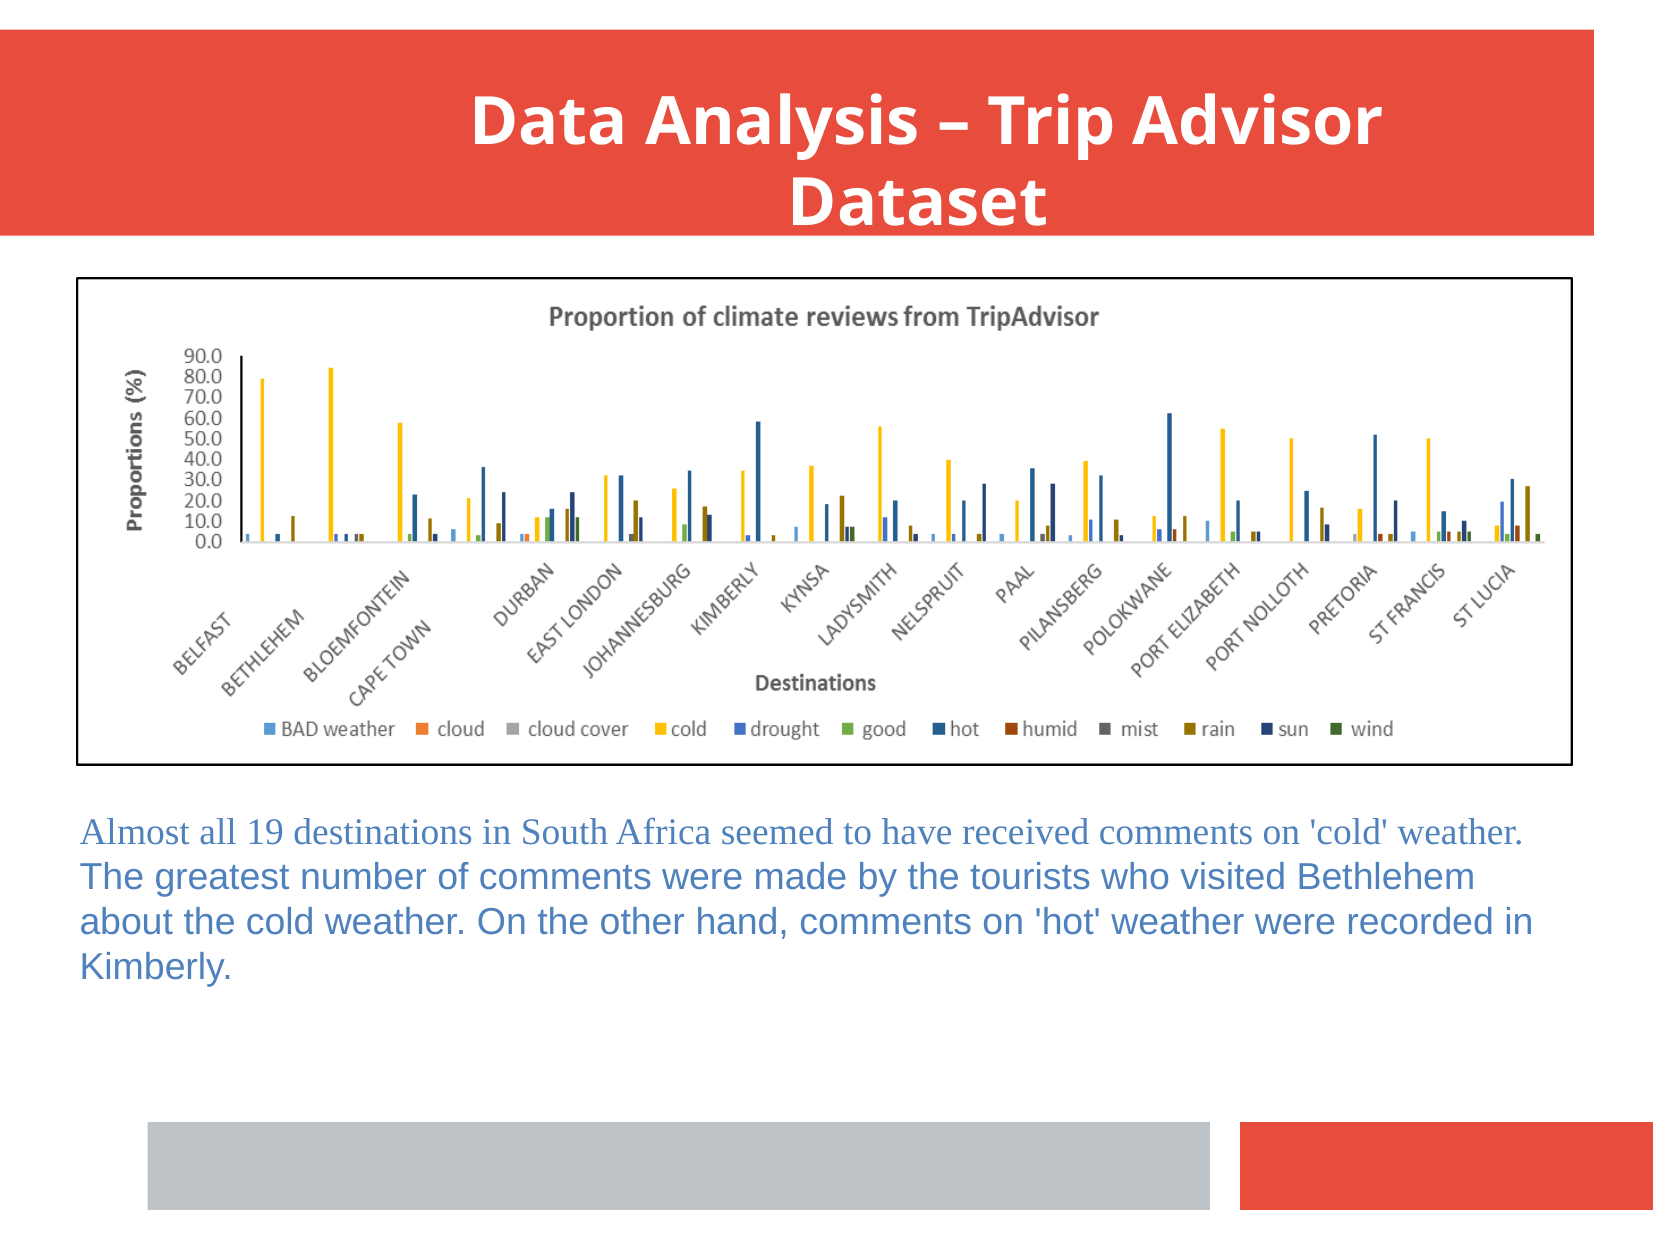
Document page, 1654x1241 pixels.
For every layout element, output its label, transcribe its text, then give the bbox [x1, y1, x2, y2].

text_box Data Analysis – Trip Advisor Dataset [342, 70, 1512, 212]
text_box Almost all 19 destinations in South Africa seemed to have received comments on 'cold' weather. The greatest number of comments were made by the tourists who visited Bethlehem about the cold weather. On the other hand, comments on 'hot' weather were recorded in Kimberly. [64, 799, 1589, 1040]
picture [76, 277, 1574, 766]
